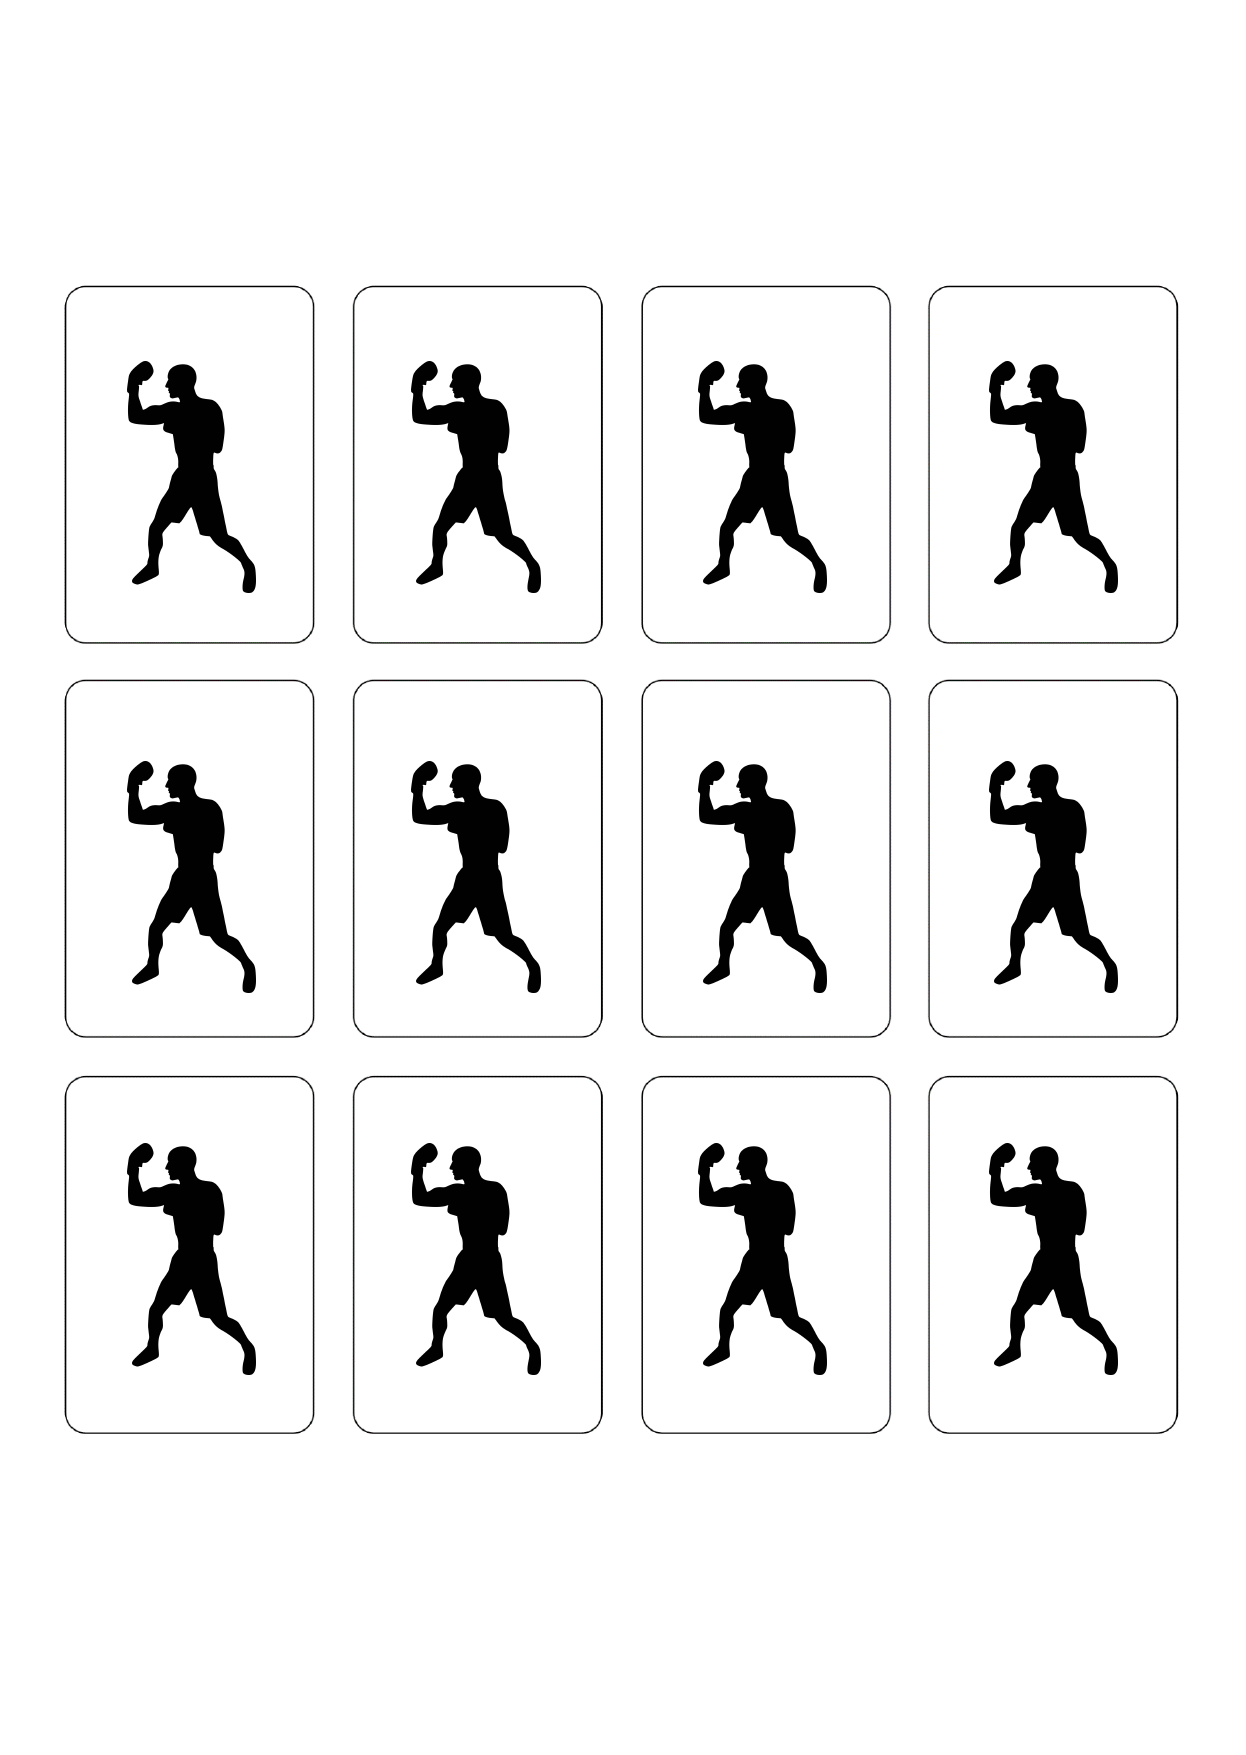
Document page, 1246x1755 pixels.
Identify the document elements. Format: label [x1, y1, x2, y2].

picture [0, 238, 1242, 1481]
